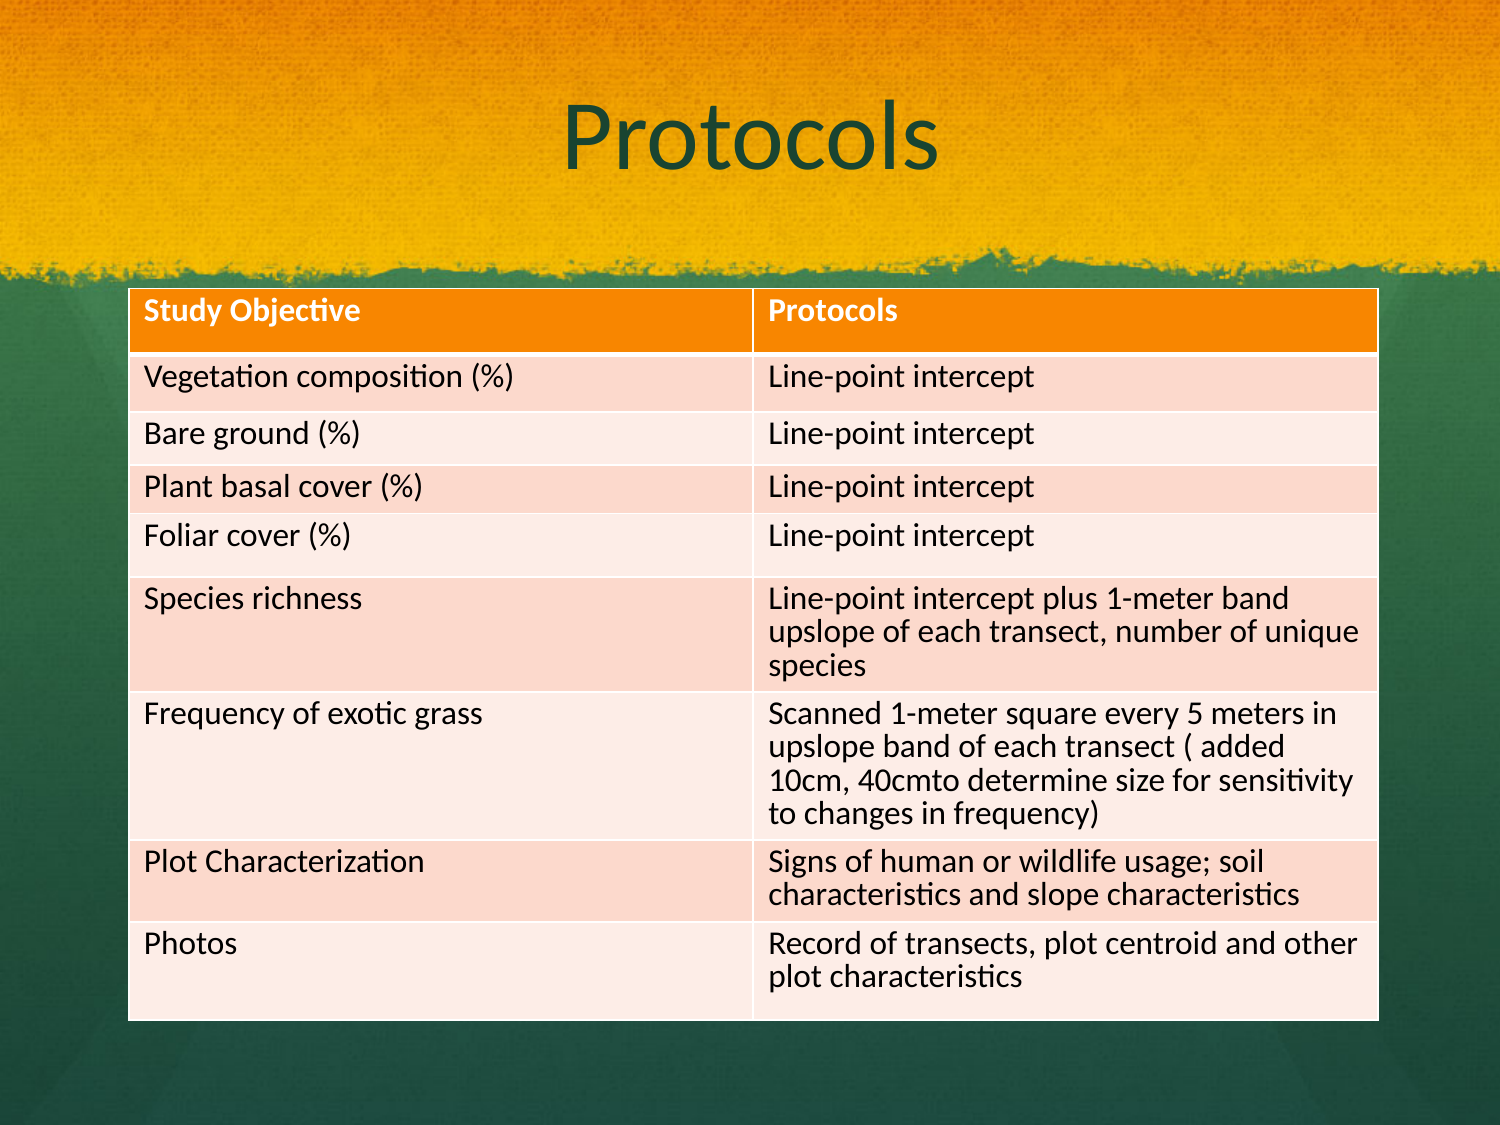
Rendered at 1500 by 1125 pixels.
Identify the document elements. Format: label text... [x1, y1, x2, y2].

picture [0, 0, 1500, 1125]
table_cell Line-point intercept [754, 413, 1377, 464]
table_cell Plant basal cover (%) [130, 466, 752, 513]
table_cell Photos [130, 923, 752, 1019]
table_header Protocols [754, 289, 1377, 352]
table_header Study Objective [130, 289, 752, 352]
table_cell Bare ground (%) [130, 413, 752, 464]
table_cell Plot Characterization [130, 841, 752, 921]
table_cell Signs of human or wildlife usage; soil characteristics and slope characteristics [754, 841, 1377, 921]
table_cell Record of transects, plot centroid and other plot characteristics [754, 923, 1377, 1019]
table_cell Frequency of exotic grass [130, 693, 752, 839]
table_cell Line-point intercept [754, 514, 1377, 576]
table_cell Species richness [130, 578, 752, 691]
table_cell Line-point intercept [754, 357, 1377, 411]
table_cell Vegetation composition (%) [130, 357, 752, 411]
table_cell Scanned 1-meter square every 5 meters in upslope band of each transect ( added 10cm, 40cmto determine size for sensitivity to changes in frequency) [754, 693, 1377, 839]
table_cell Line-point intercept plus 1-meter band upslope of each transect, number of unique species [754, 578, 1377, 691]
title Protocols [67, 13, 1435, 246]
table_cell Foliar cover (%) [130, 514, 752, 576]
table_cell Line-point intercept [754, 466, 1377, 513]
